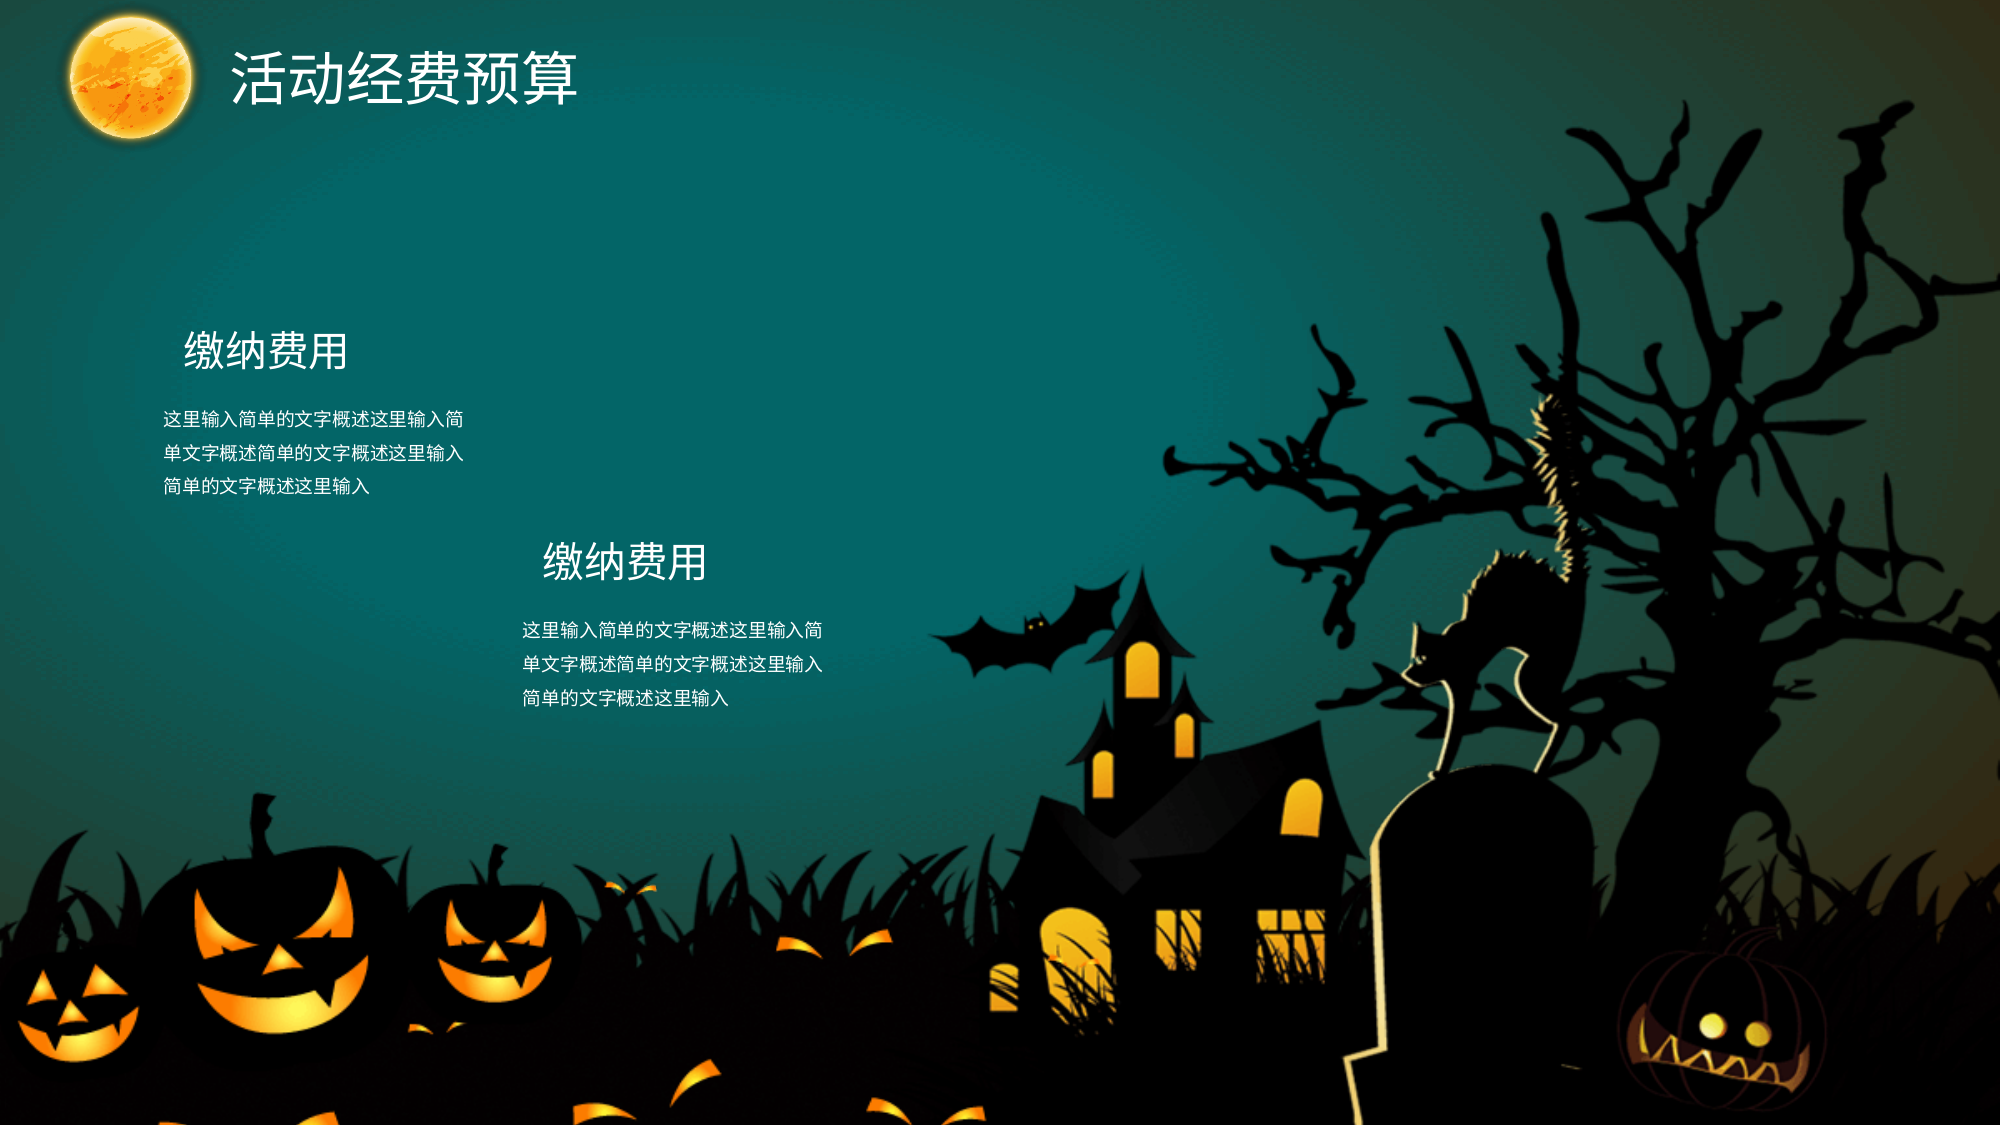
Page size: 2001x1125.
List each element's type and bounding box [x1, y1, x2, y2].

text_box [52, 0, 597, 156]
text_box [508, 528, 855, 718]
text_box [148, 317, 496, 507]
picture [0, 0, 2000, 1125]
